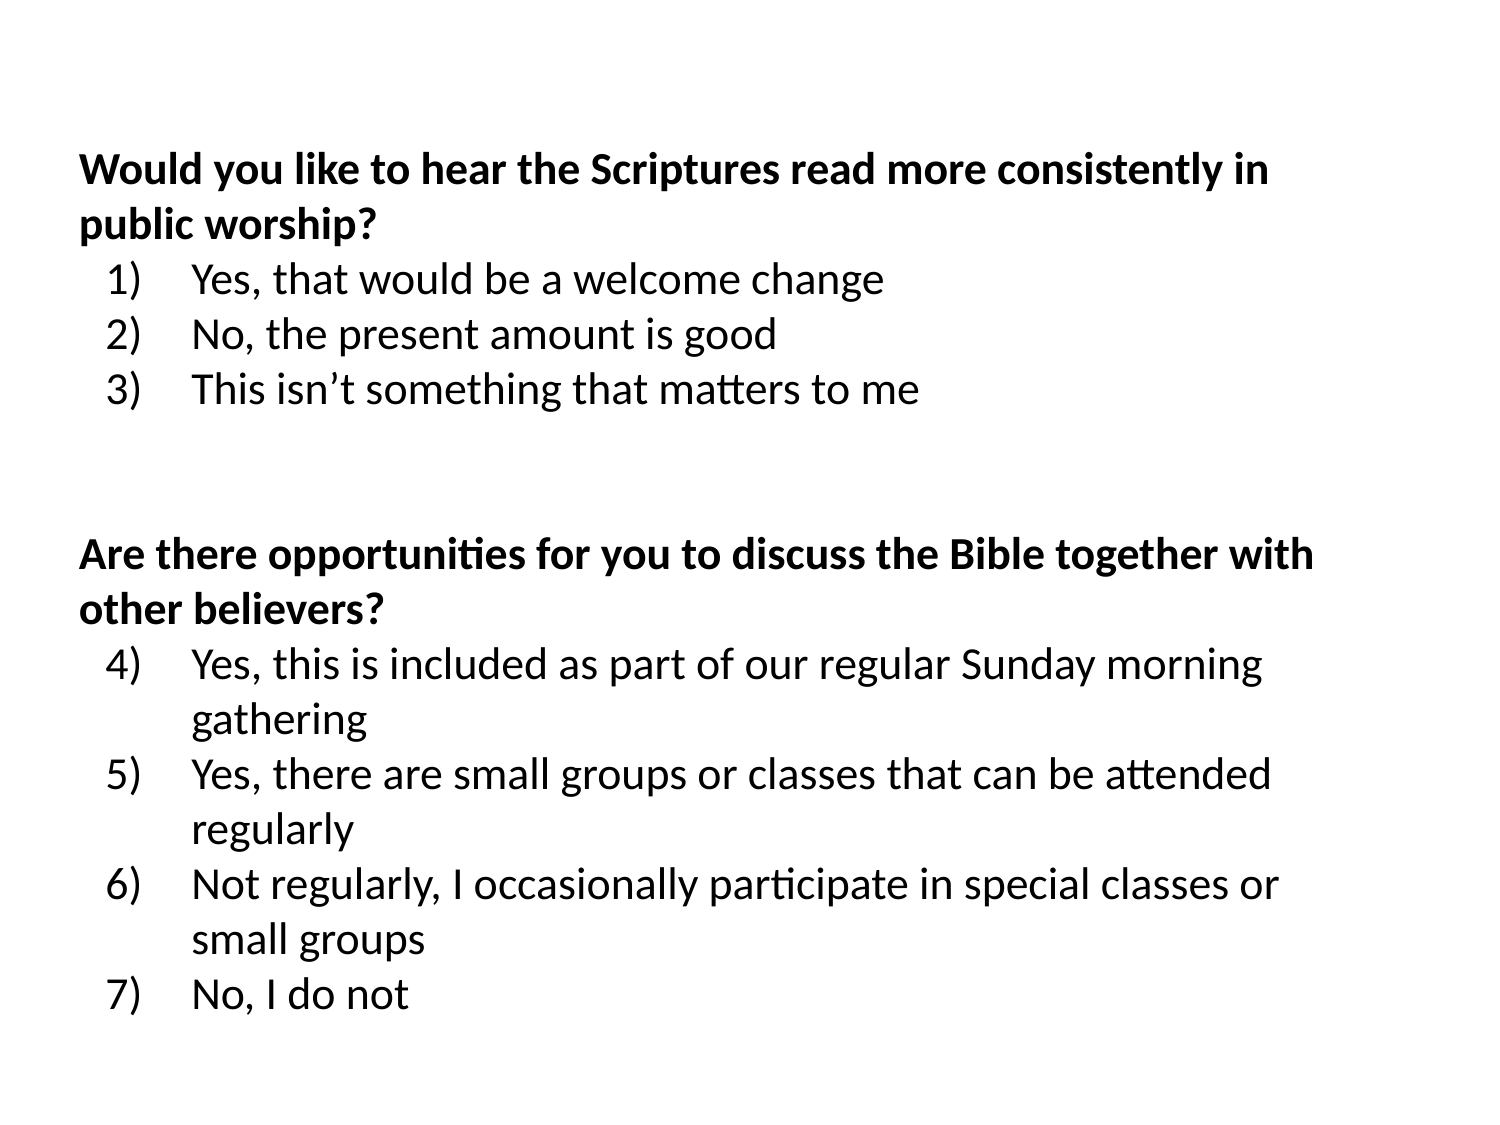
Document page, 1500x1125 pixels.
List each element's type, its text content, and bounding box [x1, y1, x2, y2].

text_box Would you like to hear the Scriptures read more consistently in public worship? Yes, that would be a welcome change No, the present amount is good This isn’t something that matters to me Are there opportunities for you to discuss the Bible together with other believers? Yes, this is included as part of our regular Sunday morning gathering Yes, there are small groups or classes that can be attended regularly Not regularly, I occasionally participate in special classes or small groups No, I do not [73, 132, 1376, 1025]
